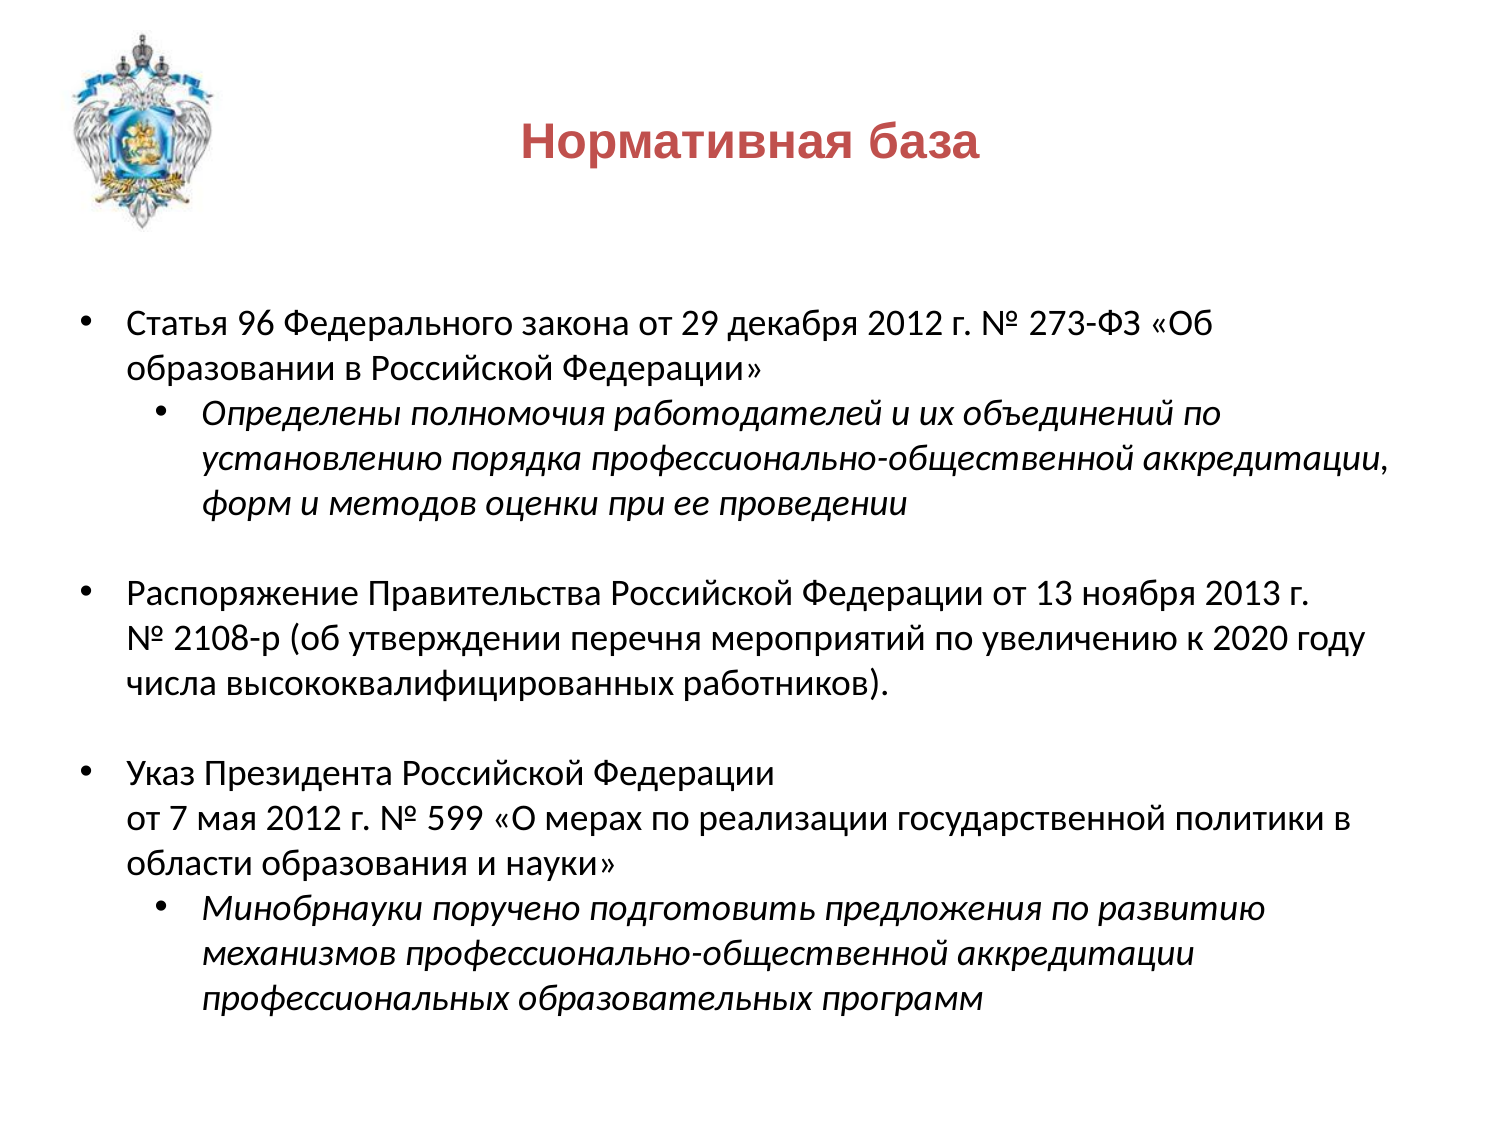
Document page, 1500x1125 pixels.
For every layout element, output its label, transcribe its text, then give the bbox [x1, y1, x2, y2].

title Нормативная база [246, 45, 1425, 233]
picture [40, 30, 243, 232]
text_box Статья 96 Федерального закона от 29 декабря 2012 г. № 273-ФЗ «Об образовании в Российской Федерации» Определены полномочия работодателей и их объединений по установлению порядка профессионально-общественной аккредитации, форм и методов оценки при ее проведении Распоряжение Правительства Российской Федерации от 13 ноября 2013 г. № 2108-р (об утверждении перечня мероприятий по увеличению к 2020 году числа высококвалифицированных работников). Указ Президента Российской Федерации от 7 мая 2012 г. № 599 «О мерах по реализации государственной политики в области образования и науки» Минобрнауки поручено подготовить предложения по развитию механизмов профессионально-общественной аккредитации профессиональных образовательных программ [64, 290, 1409, 1071]
